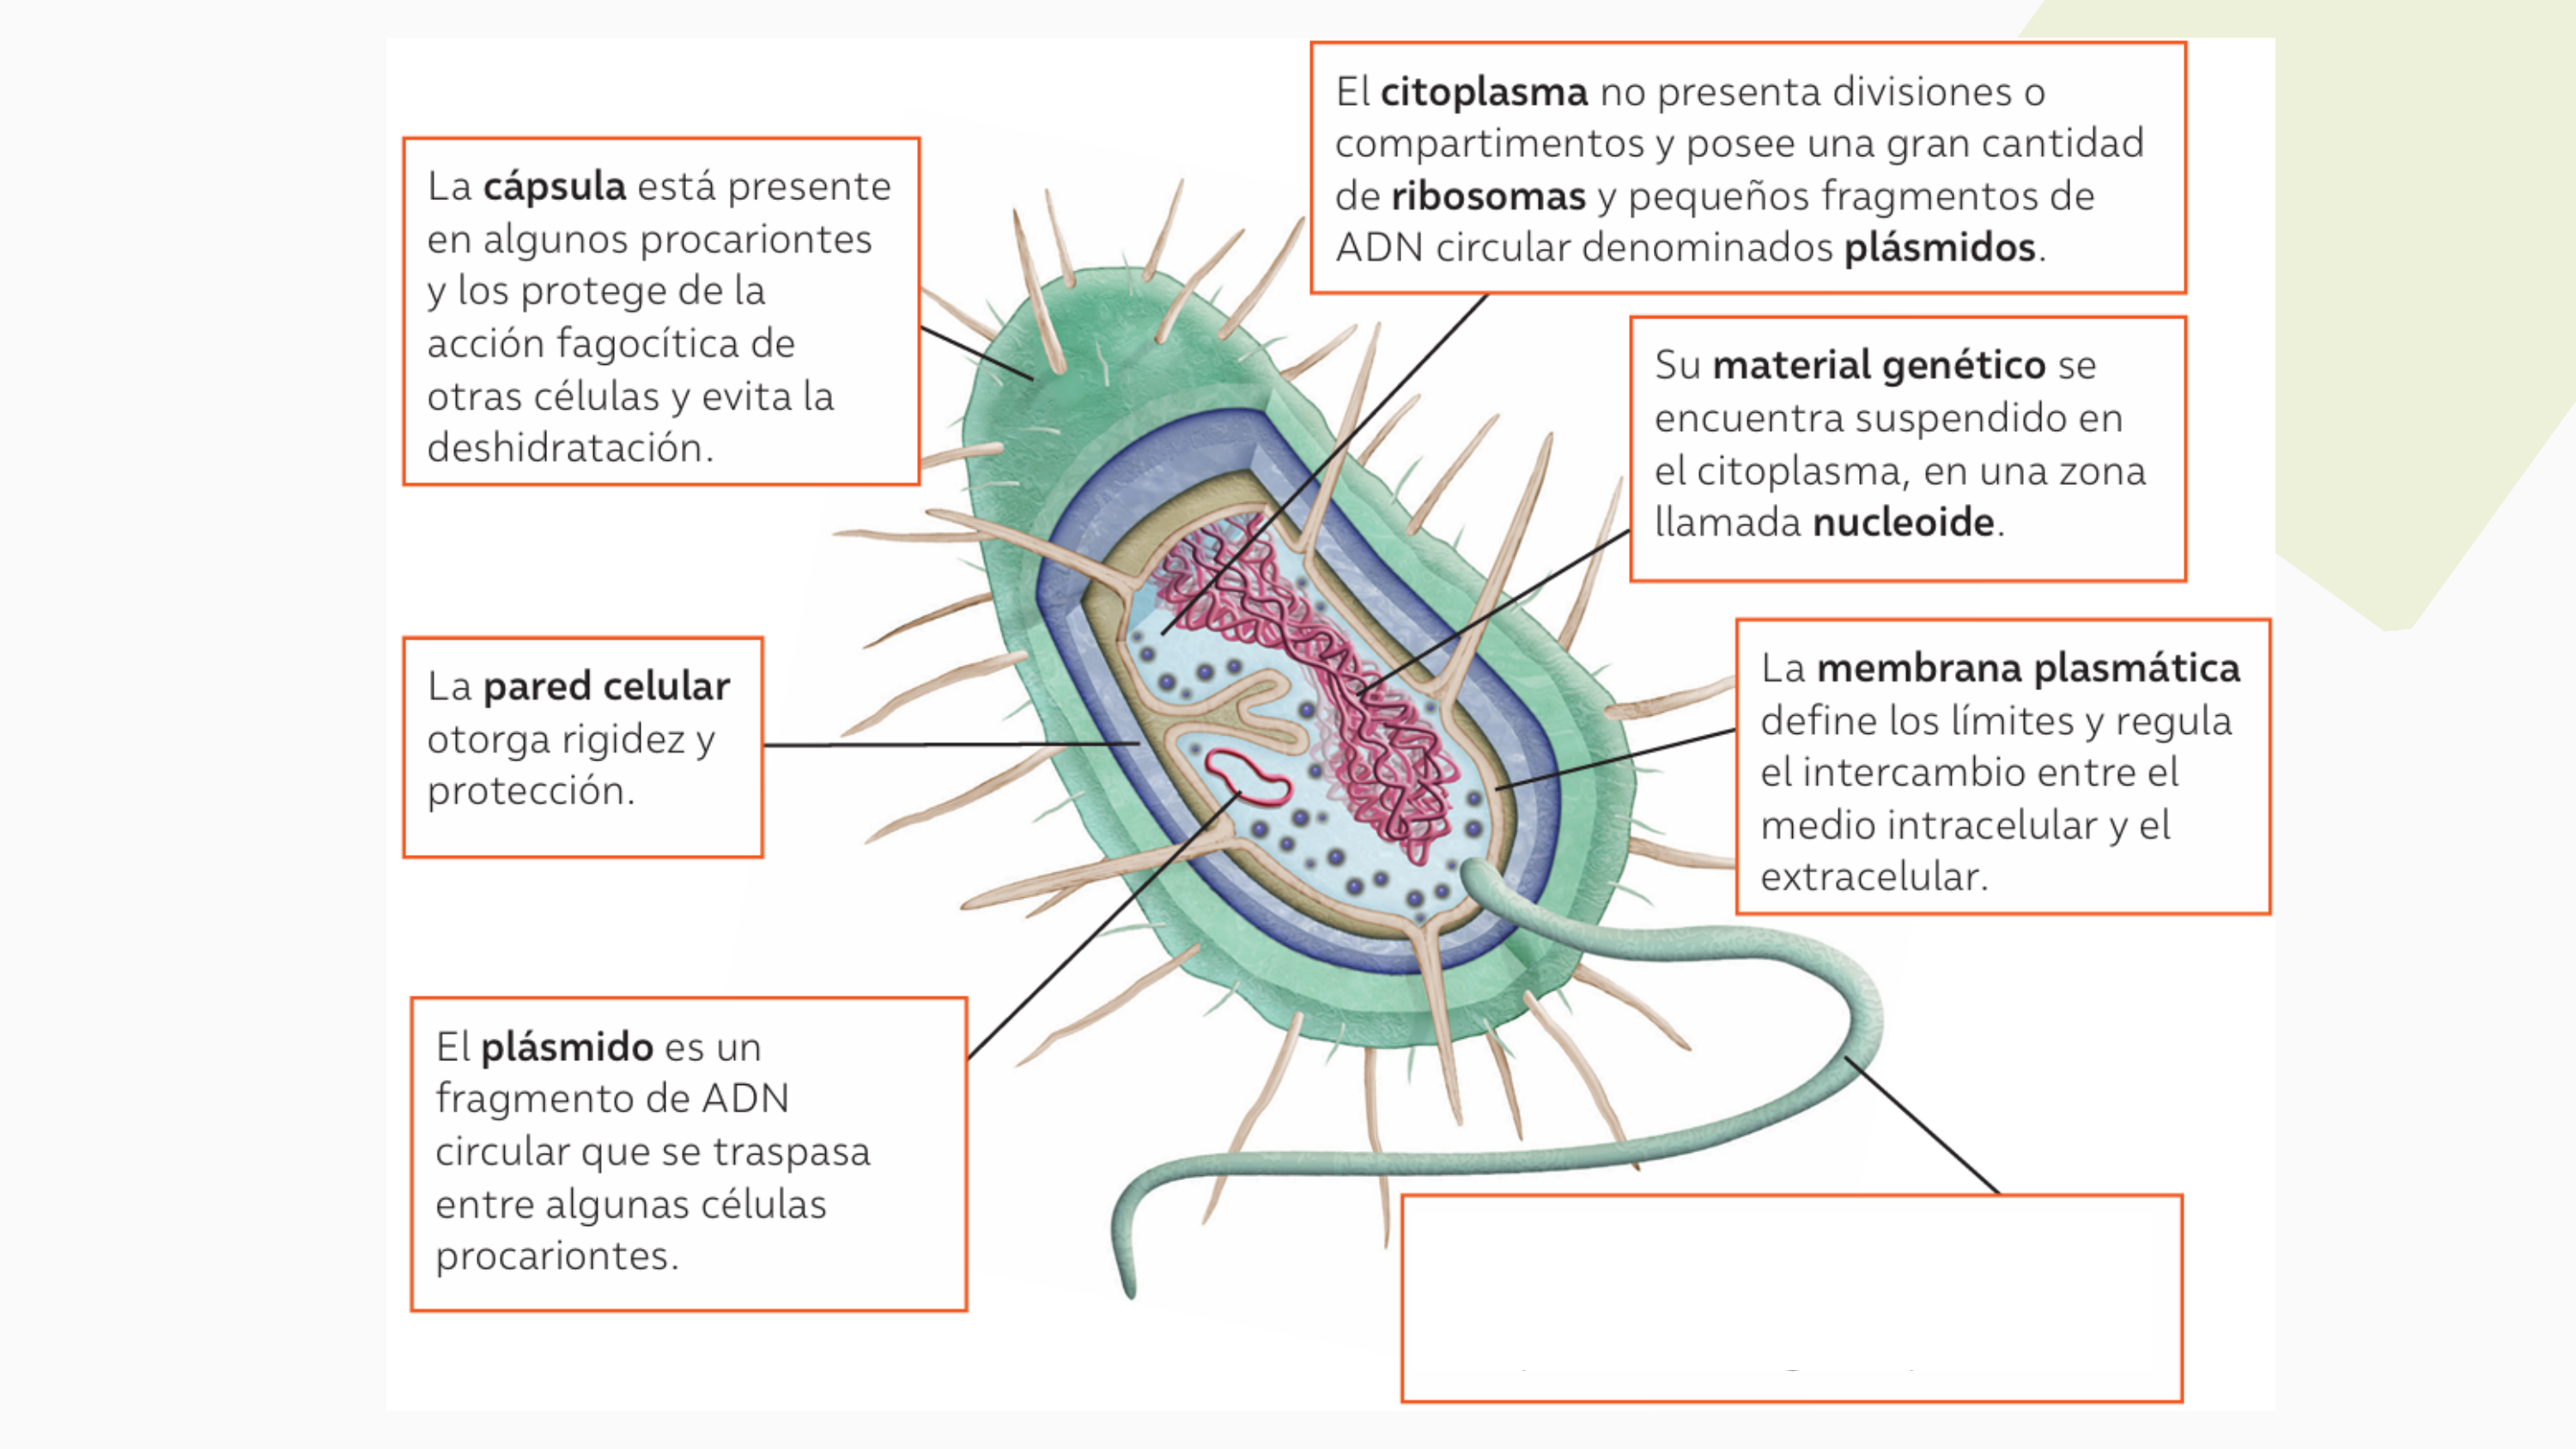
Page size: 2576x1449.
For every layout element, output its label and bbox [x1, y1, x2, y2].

picture [386, 38, 2276, 1411]
text_box [2019, 0, 2576, 644]
